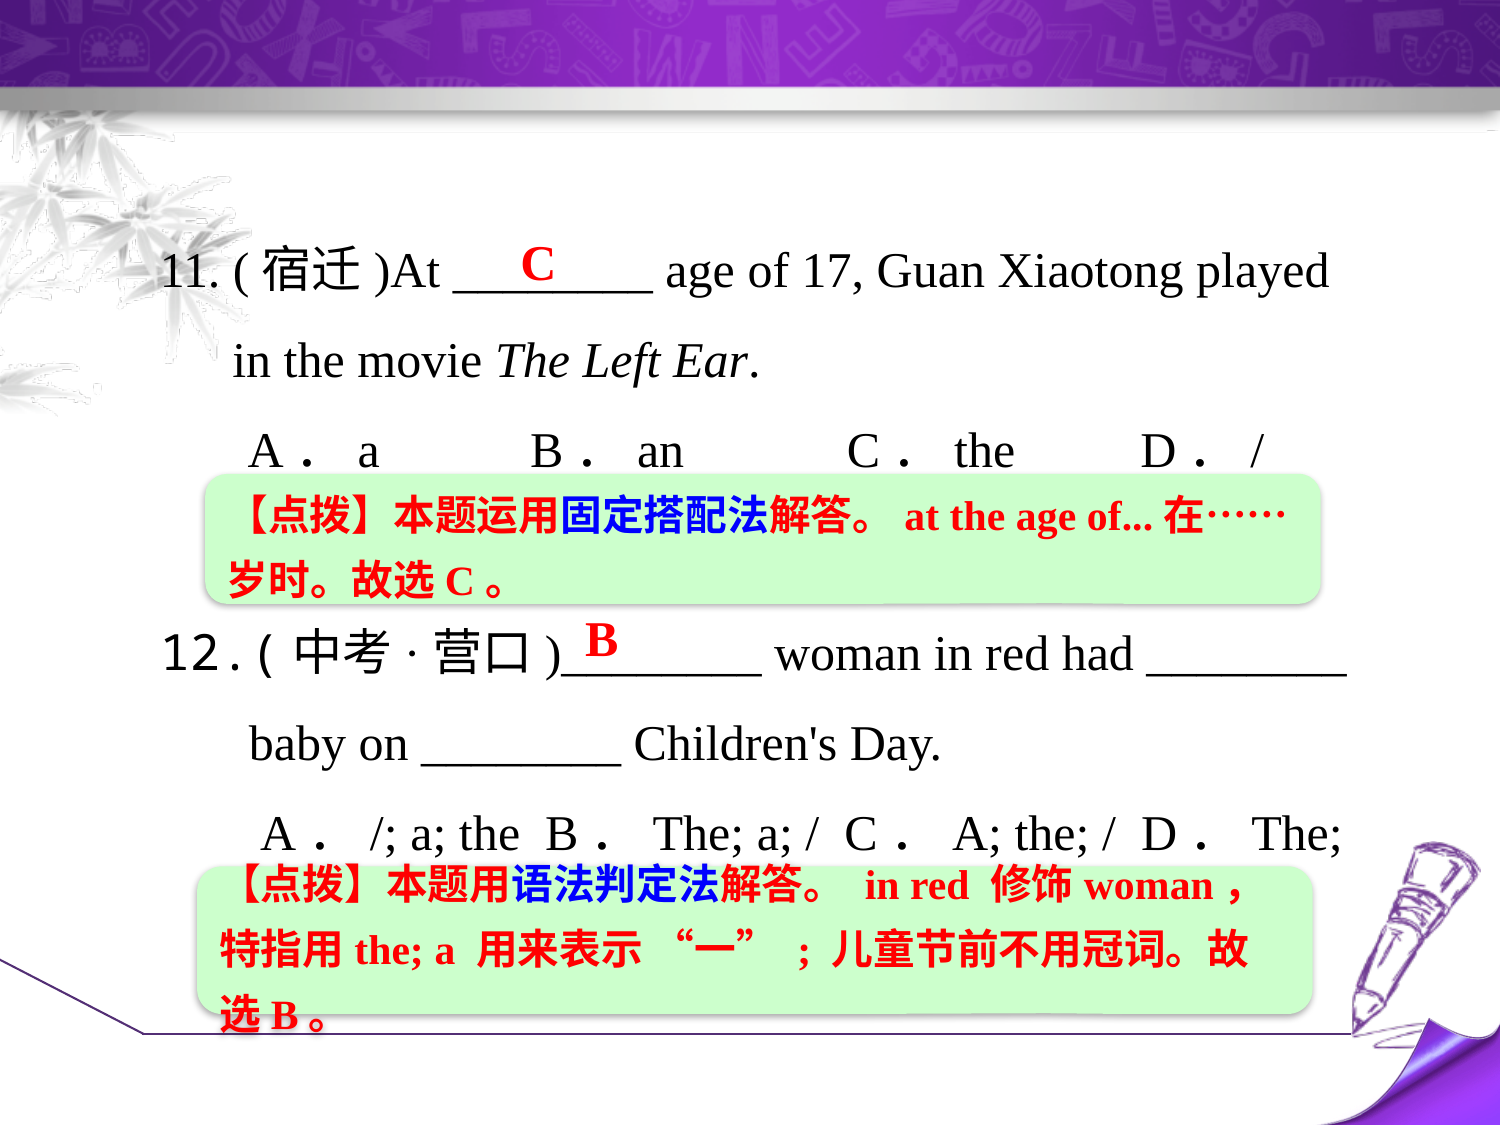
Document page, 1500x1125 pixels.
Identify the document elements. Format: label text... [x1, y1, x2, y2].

picture [1301, 841, 1500, 1125]
text_box B [570, 599, 635, 675]
text_box 【点拨】本题运用固定搭配法解答。at the age of...在……岁时。故选C。 [204, 473, 1322, 582]
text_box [0, 957, 145, 1035]
text_box 11. (宿迁)At ________ age of 17, Guan Xiaotong played in the movie The Left Ear. A．a B．an C．the D．/ [145, 425, 1380, 485]
text_box 12.(中考·营口)________ woman in red had ________ baby on ________ Children's Day. A．/; a; the B．The; a; / C．A; the; / D．The; a; the [145, 582, 1394, 958]
text_box 【点拨】本题用语法判定法解答。 in red 修饰woman，特指用the; a 用来表示 “一” ; 儿童节前不用冠词。故选B。 [196, 865, 1314, 1015]
picture [0, 0, 1500, 417]
